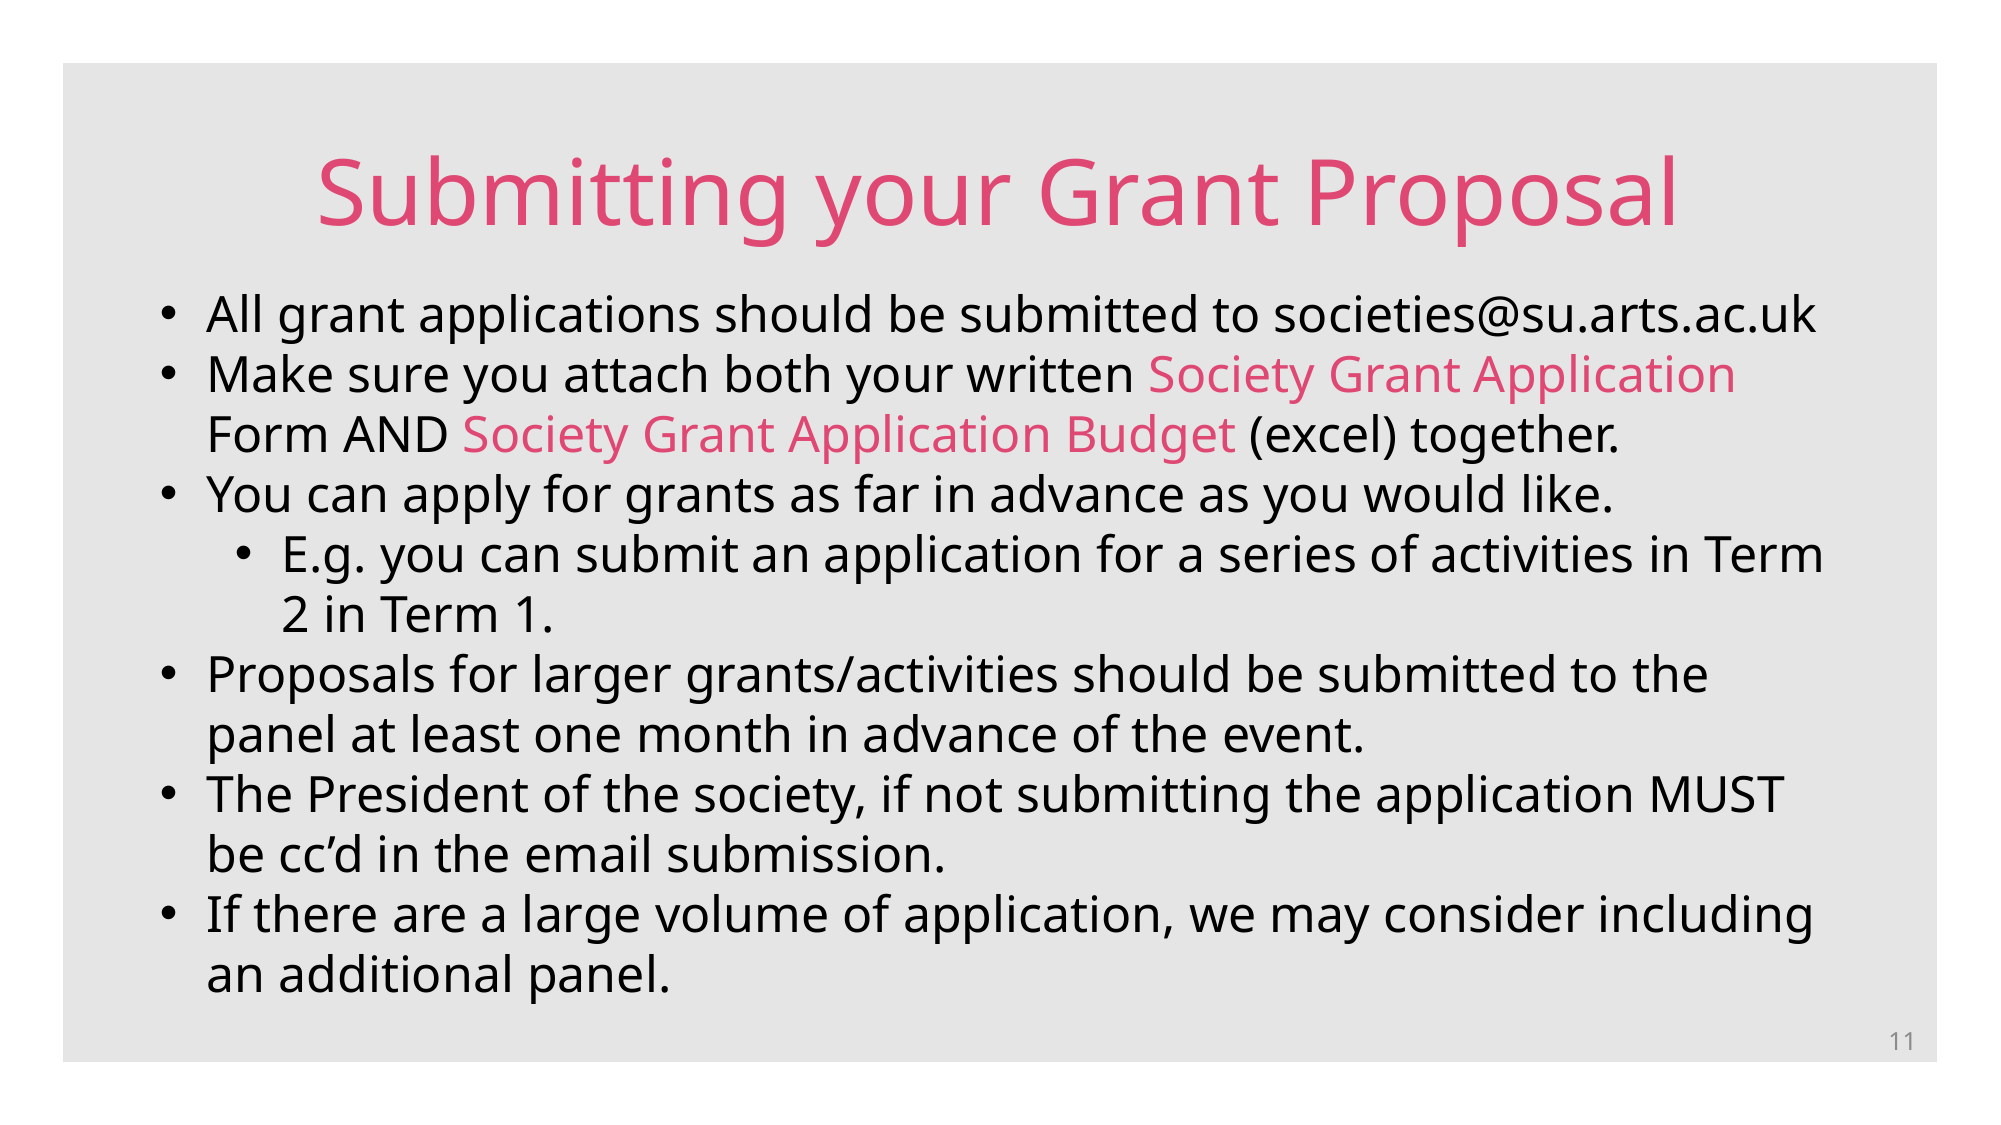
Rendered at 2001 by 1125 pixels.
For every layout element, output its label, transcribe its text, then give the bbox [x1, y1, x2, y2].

text_box 11 [1481, 1012, 1932, 1073]
text_box All grant applications should be submitted to societies@su.arts.ac.uk Make sure you attach both your written Society Grant Application Form AND Society Grant Application Budget (excel) together. You can apply for grants as far in advance as you would like. E.g. you can submit an application for a series of activities in Term 2 in Term 1. Proposals for larger grants/activities should be submitted to the panel at least one month in advance of the event. The President of the society, if not submitting the application MUST be cc’d in the email submission. If there are a large volume of application, we may consider including an additional panel. [145, 274, 1855, 1010]
title Submitting your Grant Proposal [137, 86, 1863, 305]
text_box [52, 51, 1948, 1073]
